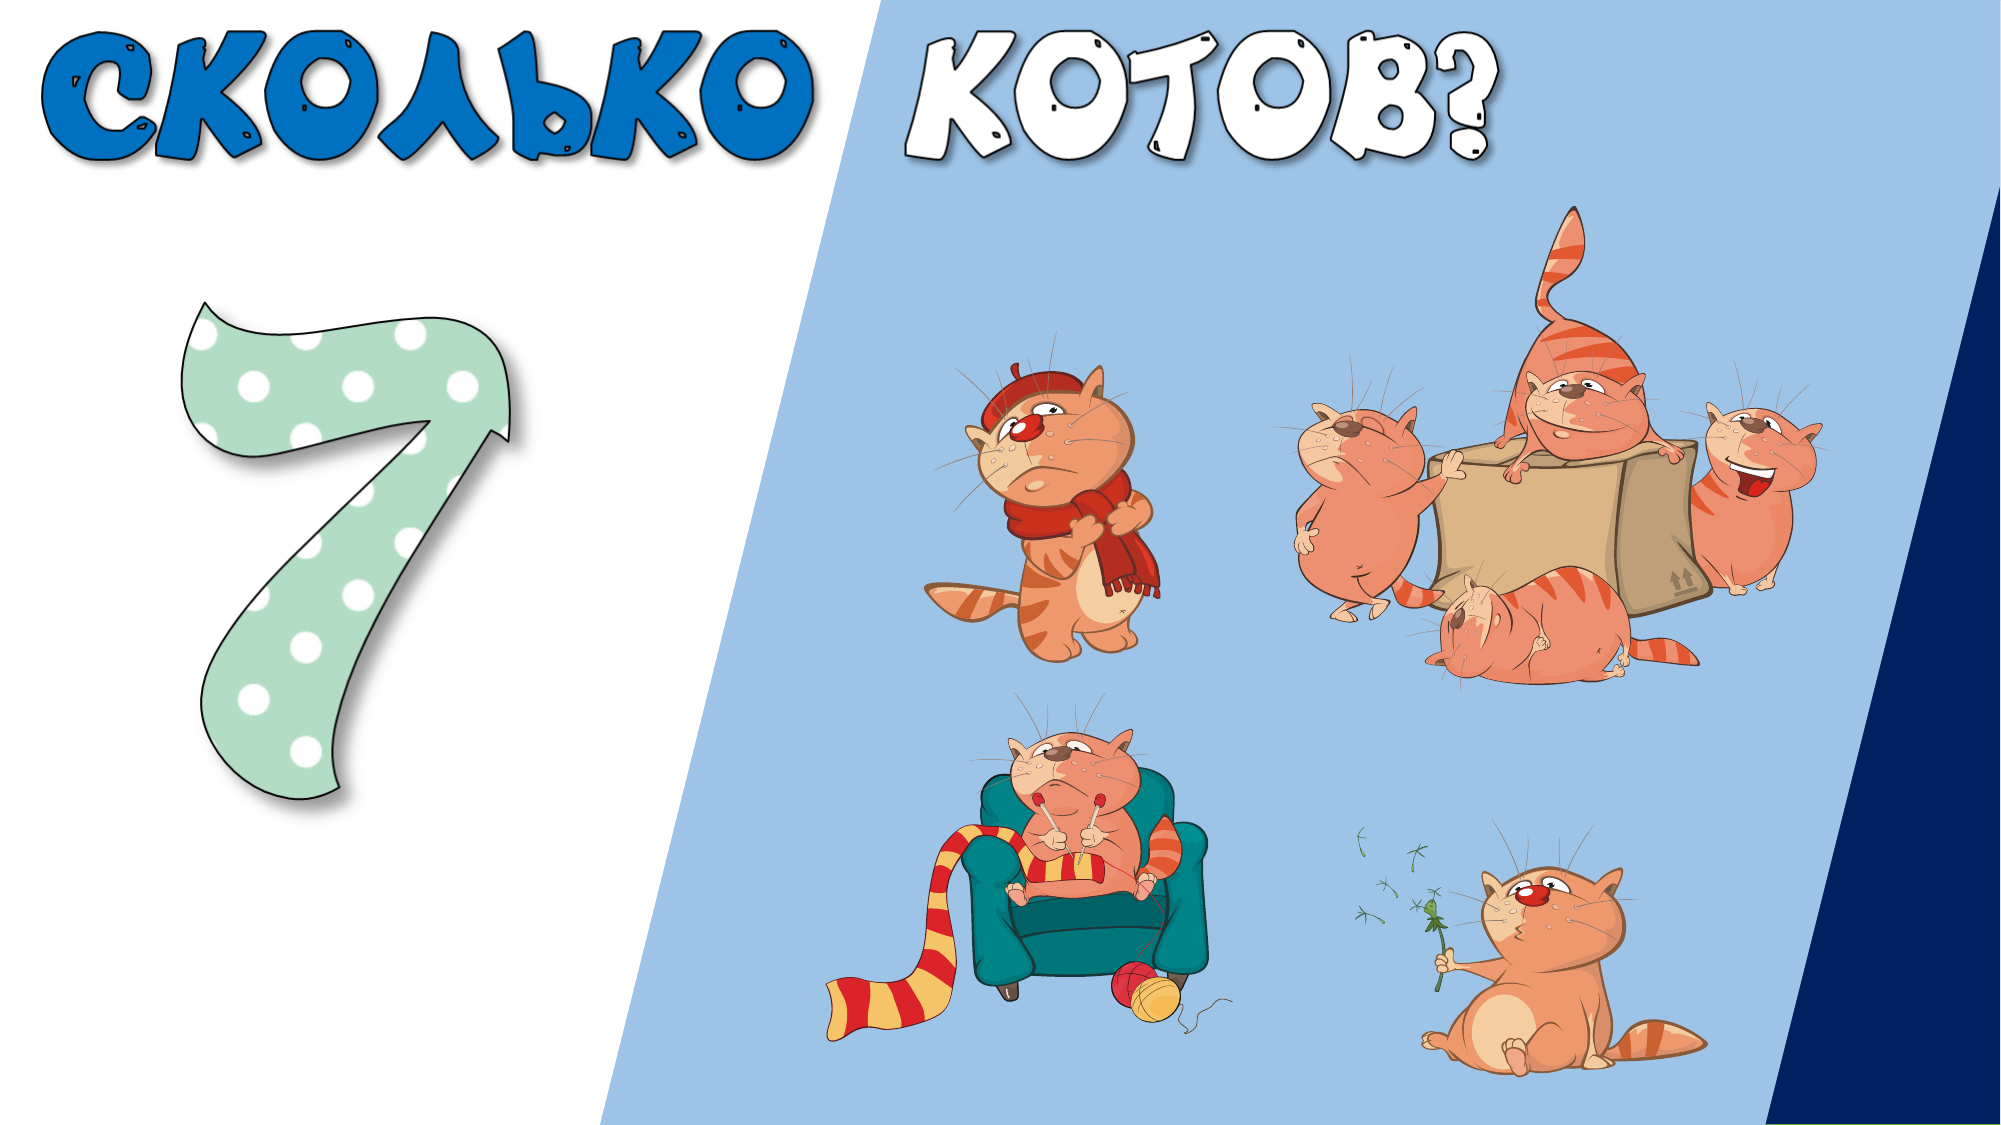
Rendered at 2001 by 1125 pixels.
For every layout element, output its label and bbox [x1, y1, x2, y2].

picture [27, 0, 1830, 692]
picture [923, 330, 1161, 663]
picture [1355, 818, 1708, 1078]
picture [169, 290, 546, 835]
picture [825, 691, 1233, 1042]
